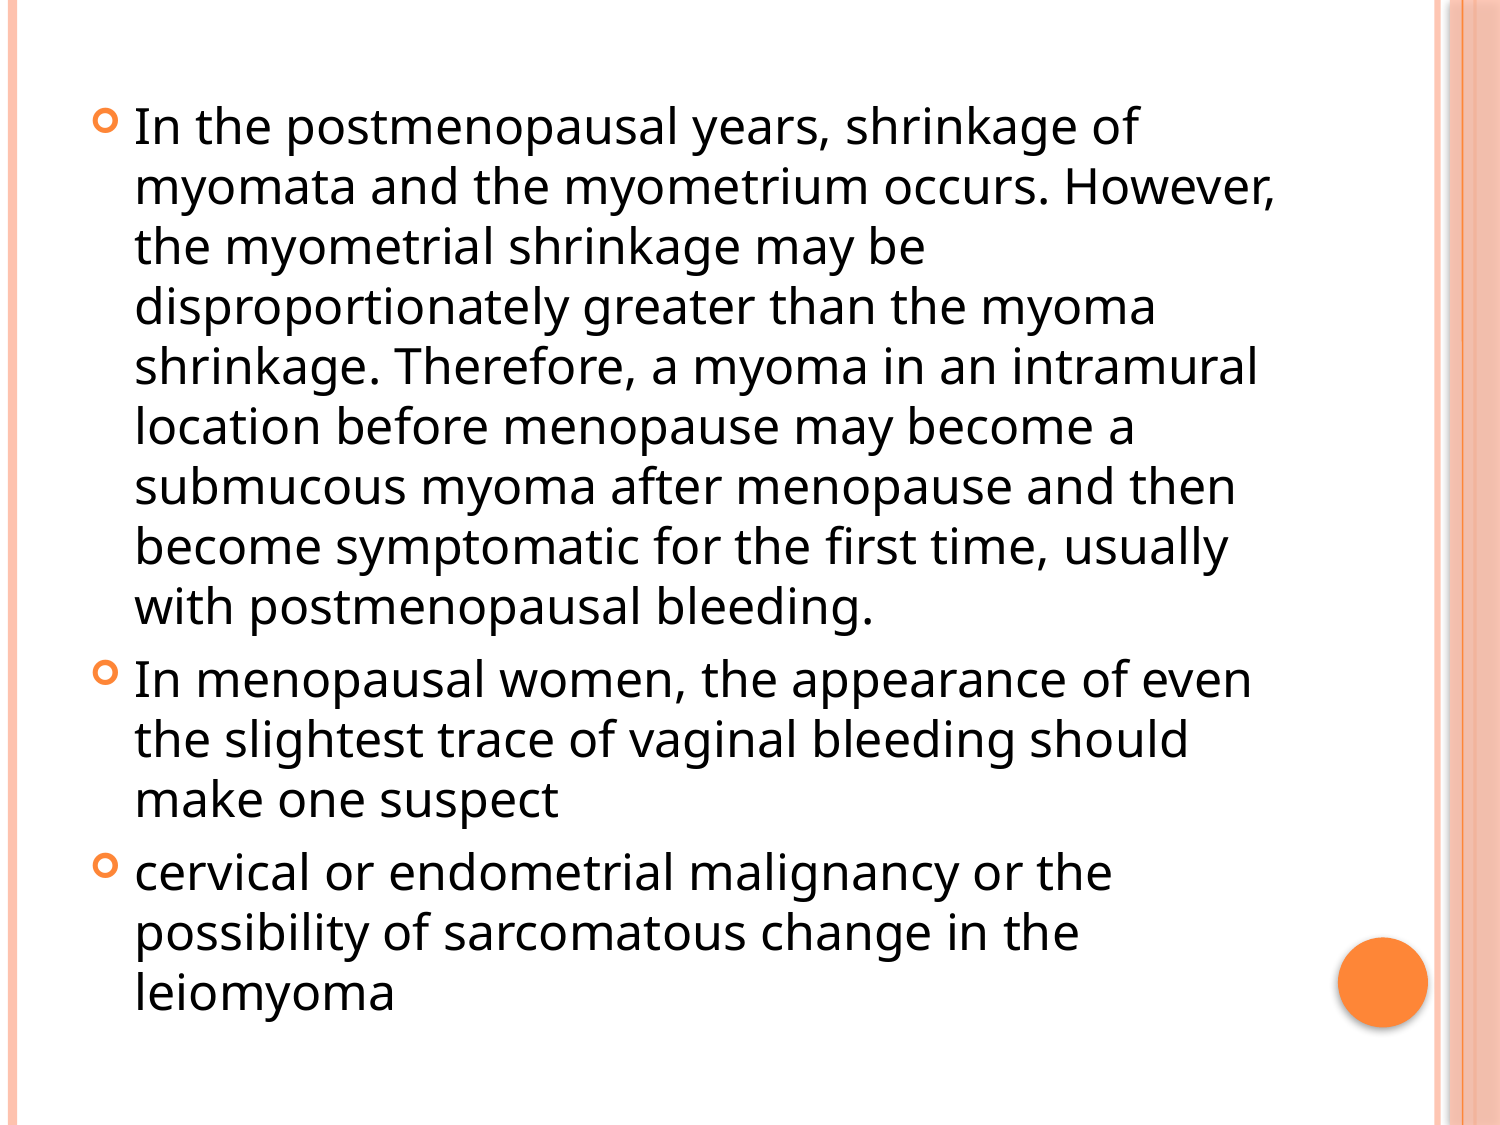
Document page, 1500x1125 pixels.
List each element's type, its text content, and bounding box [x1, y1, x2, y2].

list In the postmenopausal years, shrinkage of myomata and the myometrium occurs. However, the myometrial shrinkage may be disproportionately greater than the myoma shrinkage. Therefore, a myoma in an intramural location before menopause may become a submucous myoma after menopause and then become symptomatic for the first time, usually with postmenopausal bleeding. In menopausal women, the appearance of even the slightest trace of vaginal bleeding should make one suspect cervical or endometrial malignancy or the possibility of sarcomatous change in the leiomyoma [75, 87, 1300, 1062]
